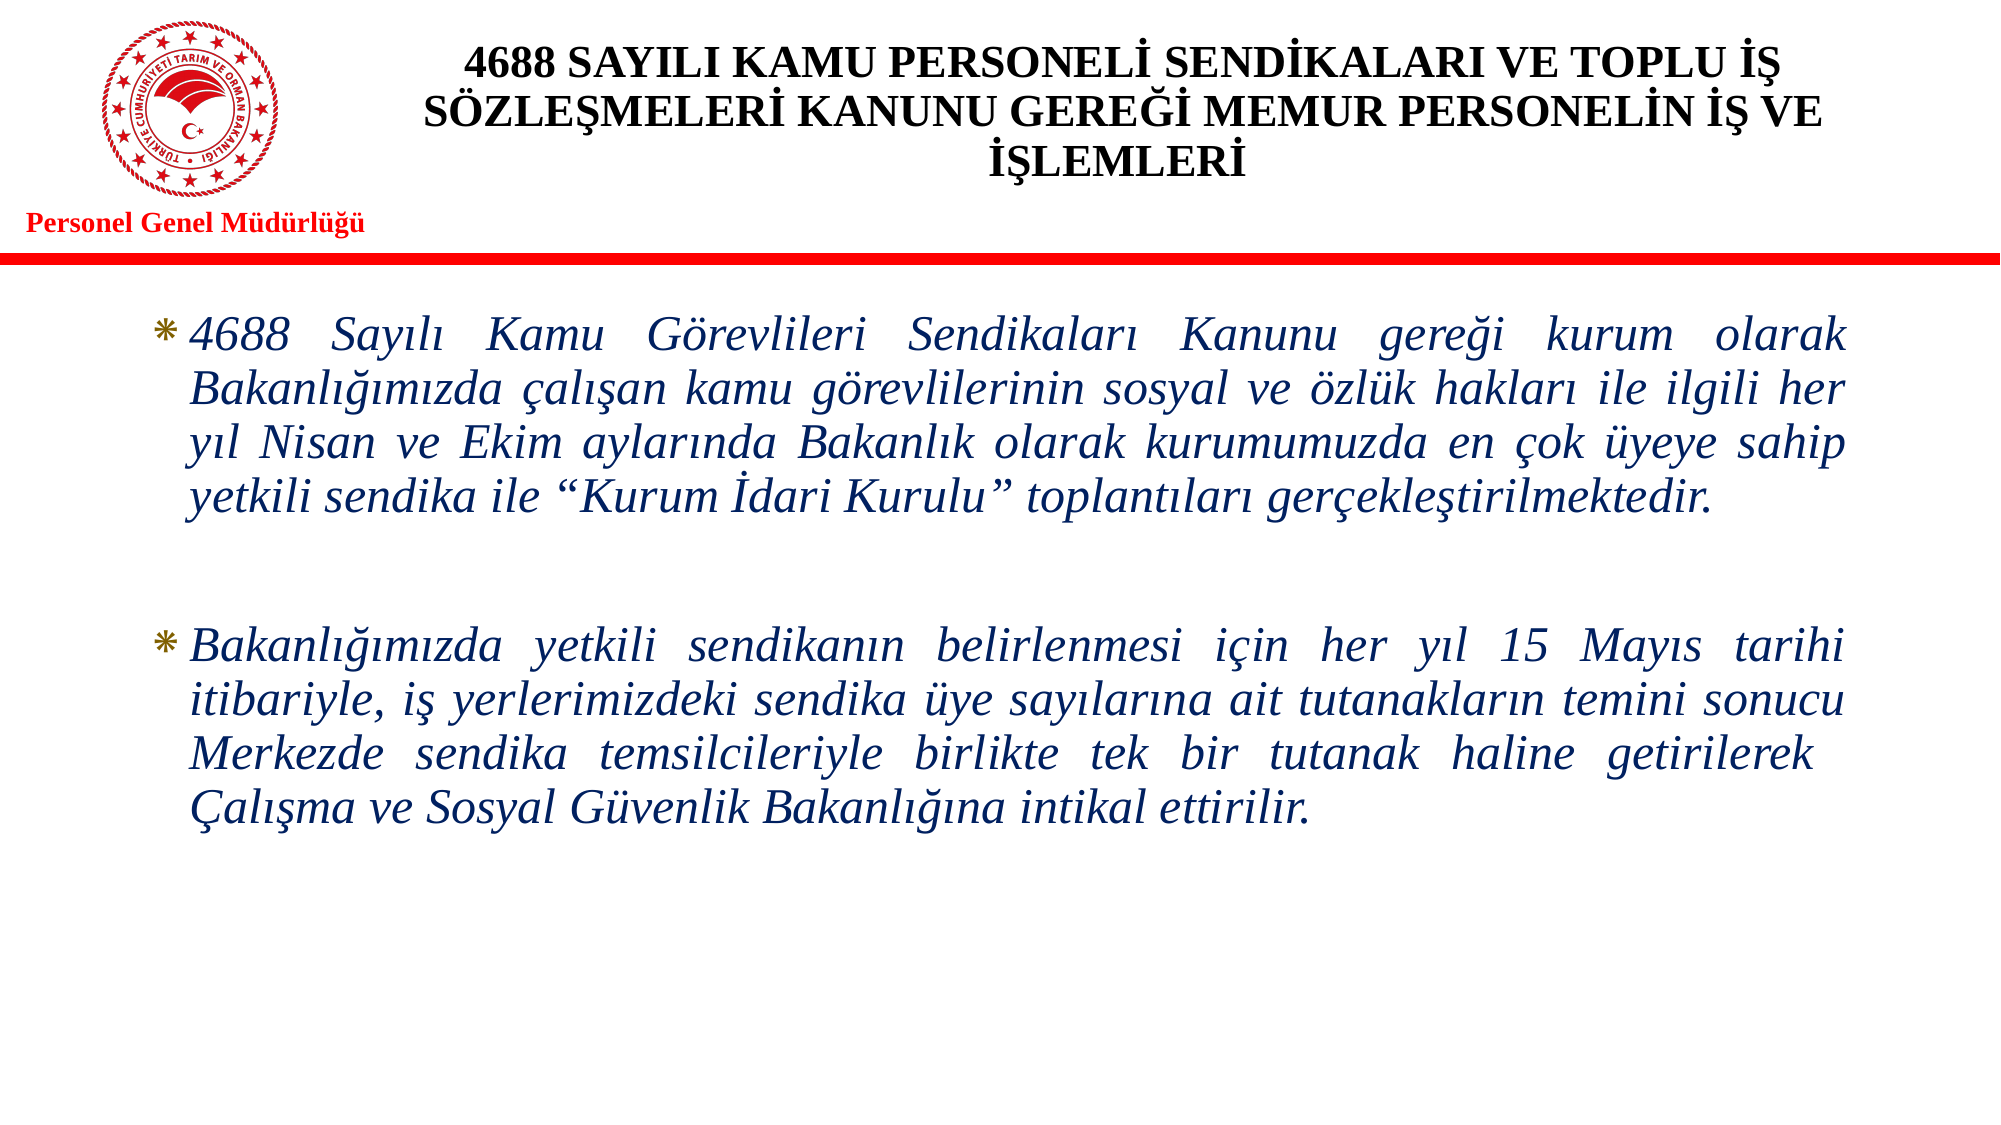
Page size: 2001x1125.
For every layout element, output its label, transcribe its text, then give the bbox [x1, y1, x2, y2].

text_box [0, 255, 2000, 264]
title 4688 SAYILI KAMU PERSONELİ SENDİKALARI VE TOPLU İŞ SÖZLEŞMELERİ KANUNU GEREĞİ MEMUR PERSONELİN İŞ VE İŞLEMLERİ [385, 59, 1863, 220]
text_box Personel Genel Müdürlüğü [10, 195, 381, 246]
list 4688 Sayılı Kamu Görevlileri Sendikaları Kanunu gereği kurum olarak Bakanlığımızda çalışan kamu görevlilerinin sosyal ve özlük hakları ile ilgili her yıl Nisan ve Ekim aylarında Bakanlık olarak kurumumuzda en çok üyeye sahip yetkili sendika ile “Kurum İdari Kurulu” toplantıları gerçekleştirilmektedir. Bakanlığımızda yetkili sendikanın belirlenmesi için her yıl 15 Mayıs tarihi itibariyle, iş yerlerimizdeki sendika üye sayılarına ait tutanakların temini sonucu Merkezde sendika temsilcileriyle birlikte tek bir tutanak haline getirilerek Çalışma ve Sosyal Güvenlik Bakanlığına intikal ettirilir. [137, 299, 1863, 1073]
picture [102, 21, 278, 197]
